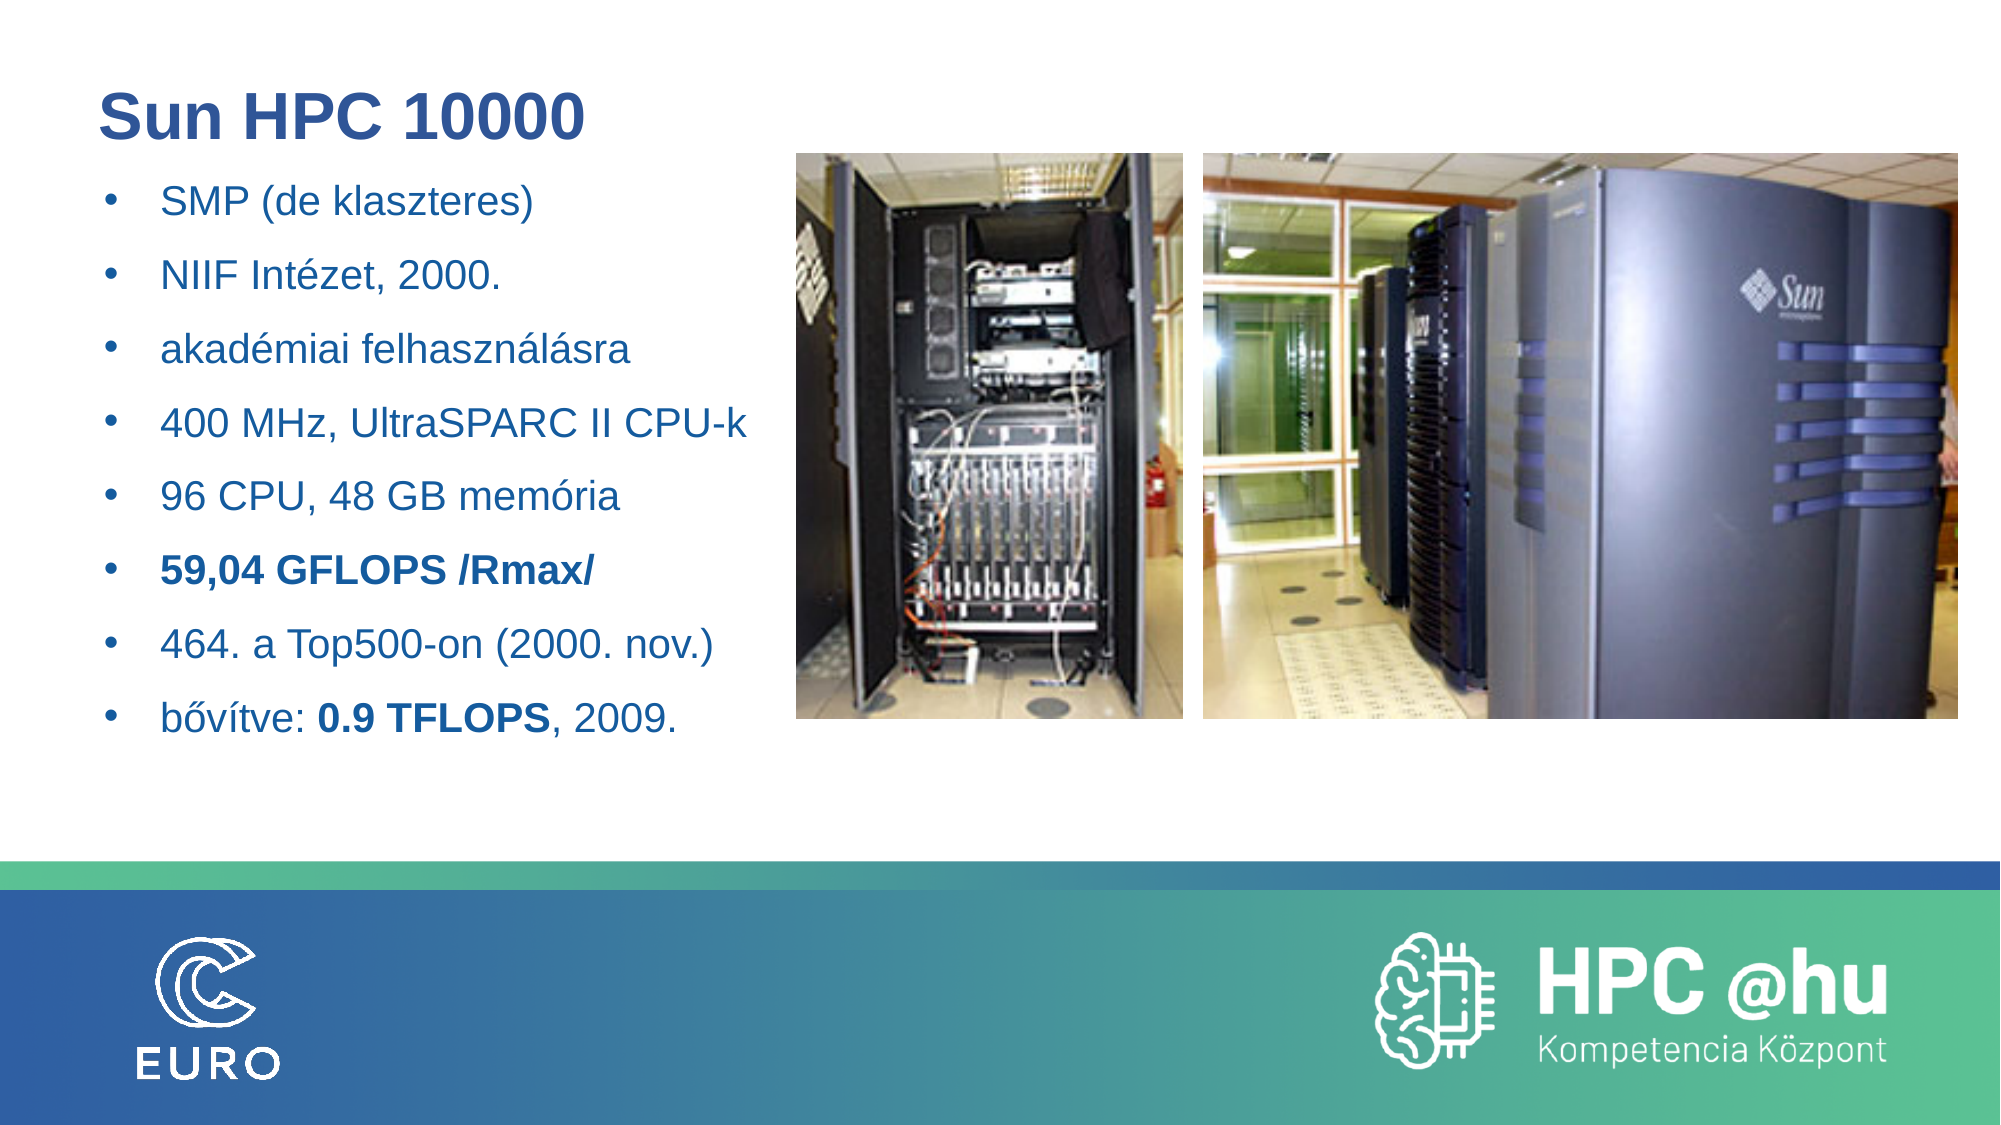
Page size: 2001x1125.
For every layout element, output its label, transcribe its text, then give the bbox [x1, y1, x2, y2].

text_box Sun HPC 10000 [97, 71, 1714, 153]
text_box SMP (de klaszteres) NIIF Intézet, 2000. akadémiai felhasználásra 400 MHz, UltraSPARC II CPU-k 96 CPU, 48 GB memória 59,04 GFLOPS /Rmax/ 464. a Top500-on (2000. nov.) bővítve: 0.9 TFLOPS, 2009. [102, 150, 1123, 815]
picture [0, 0, 2000, 1125]
